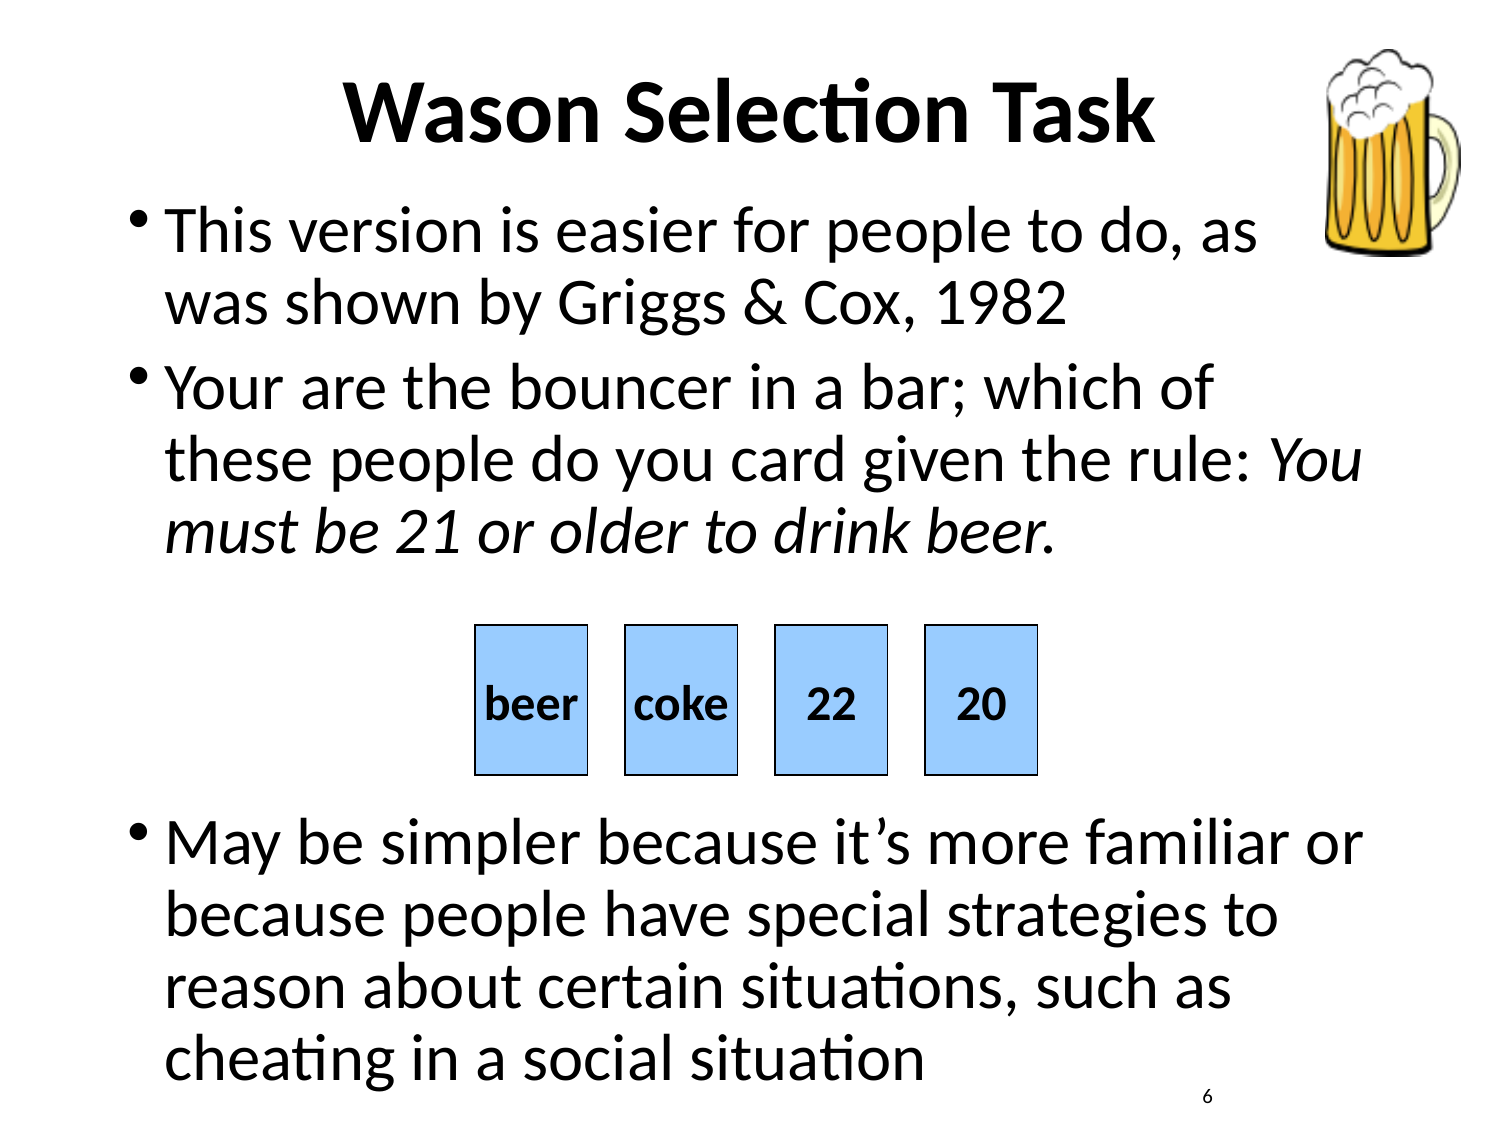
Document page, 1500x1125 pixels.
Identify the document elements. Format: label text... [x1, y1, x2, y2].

list This version is easier for people to do, as was shown by Griggs & Cox, 1982 Your are the bouncer in a bar; which of these people do you card given the rule: You must be 21 or older to drink beer. [112, 187, 1388, 475]
text_box coke [624, 624, 738, 775]
picture [1324, 49, 1461, 257]
text_box May be simpler because it’s more familiar or because people have special strategies to reason about certain situations, such as cheating in a social situation [112, 799, 1413, 1088]
slide_number 6 [1187, 1074, 1500, 1125]
text_box 20 [924, 624, 1038, 775]
title Wason Selection Task [112, 37, 1388, 175]
text_box 22 [774, 624, 888, 775]
text_box beer [474, 624, 588, 775]
